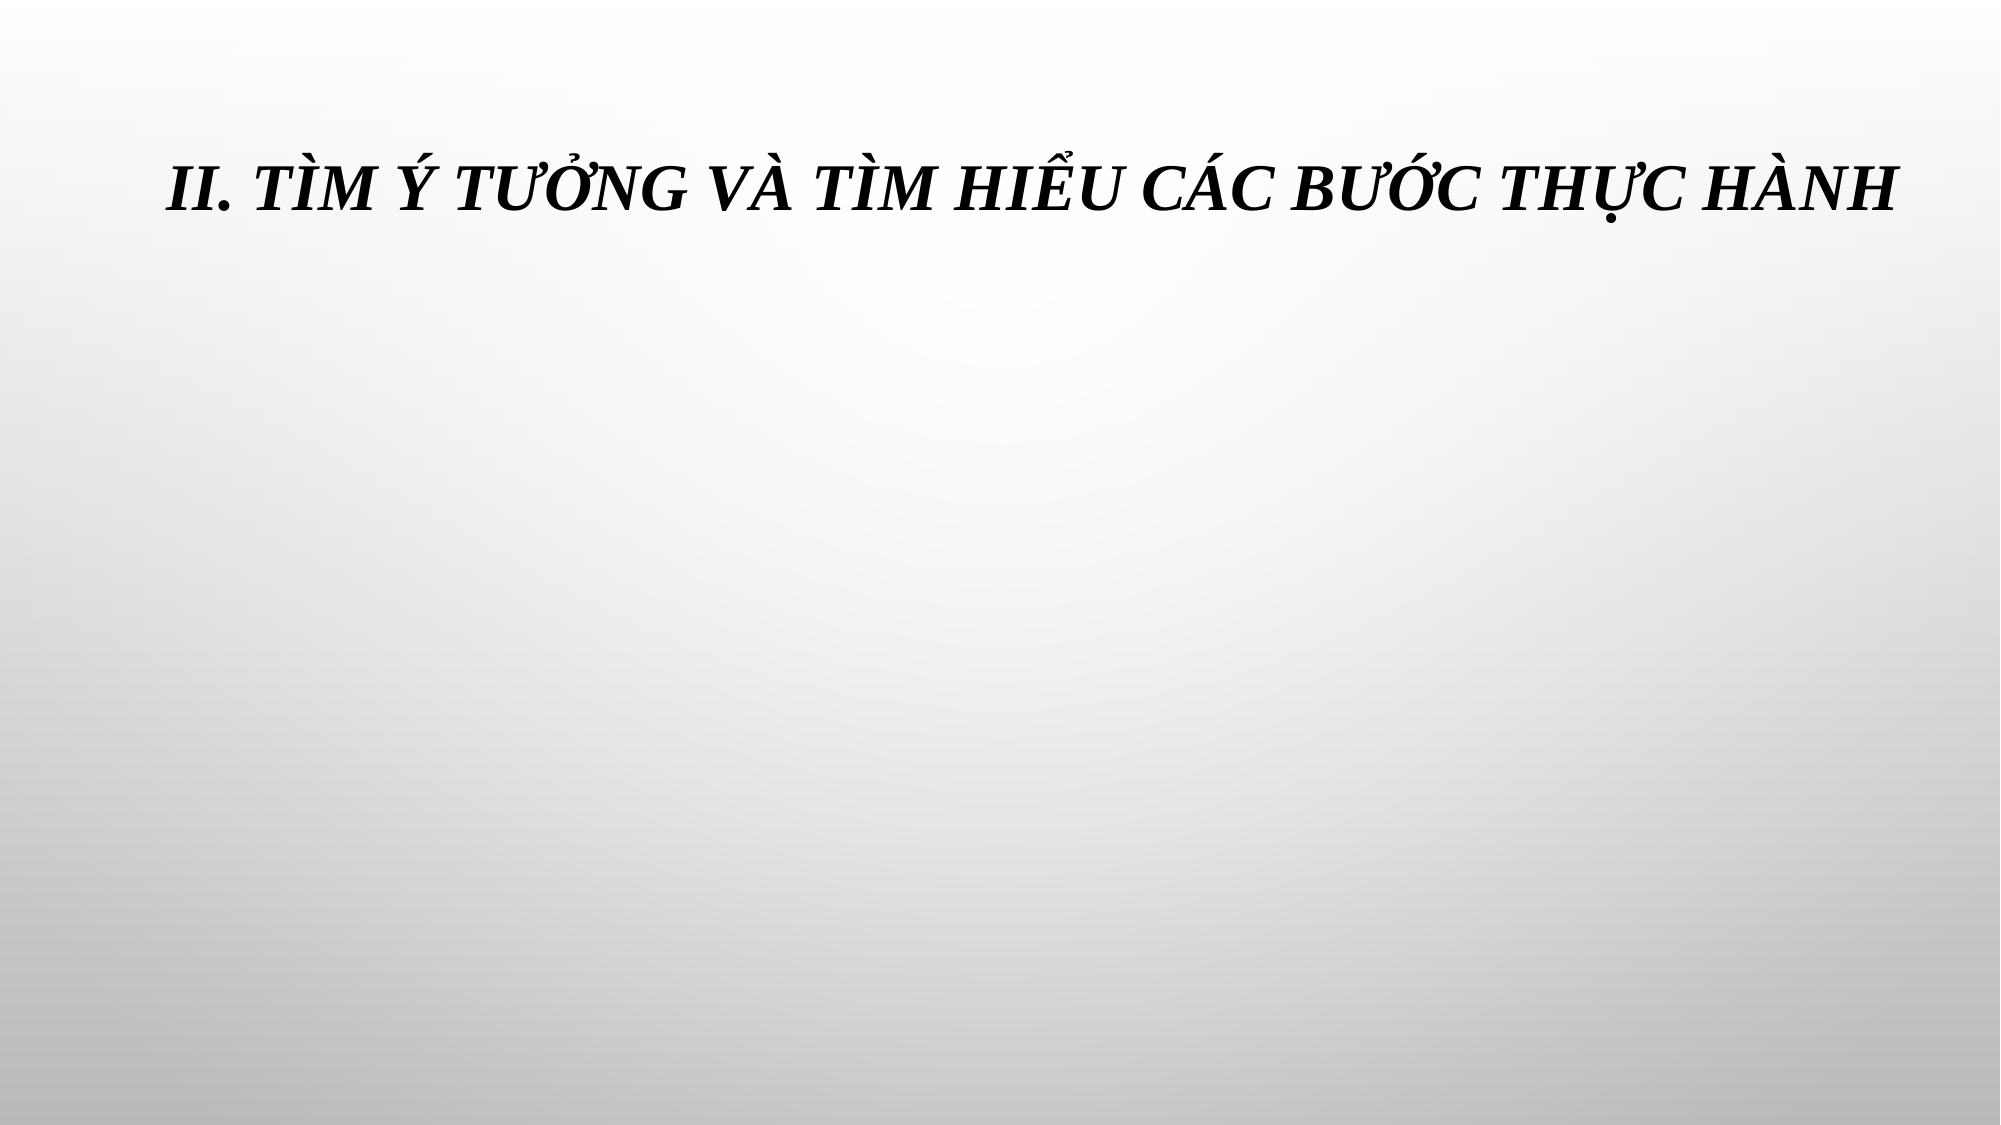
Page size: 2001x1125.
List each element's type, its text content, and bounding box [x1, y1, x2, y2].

picture [0, 0, 2000, 1125]
list ii. Tìm ý tưởng và tìm hiểu các bước thực hành [151, 96, 2000, 658]
